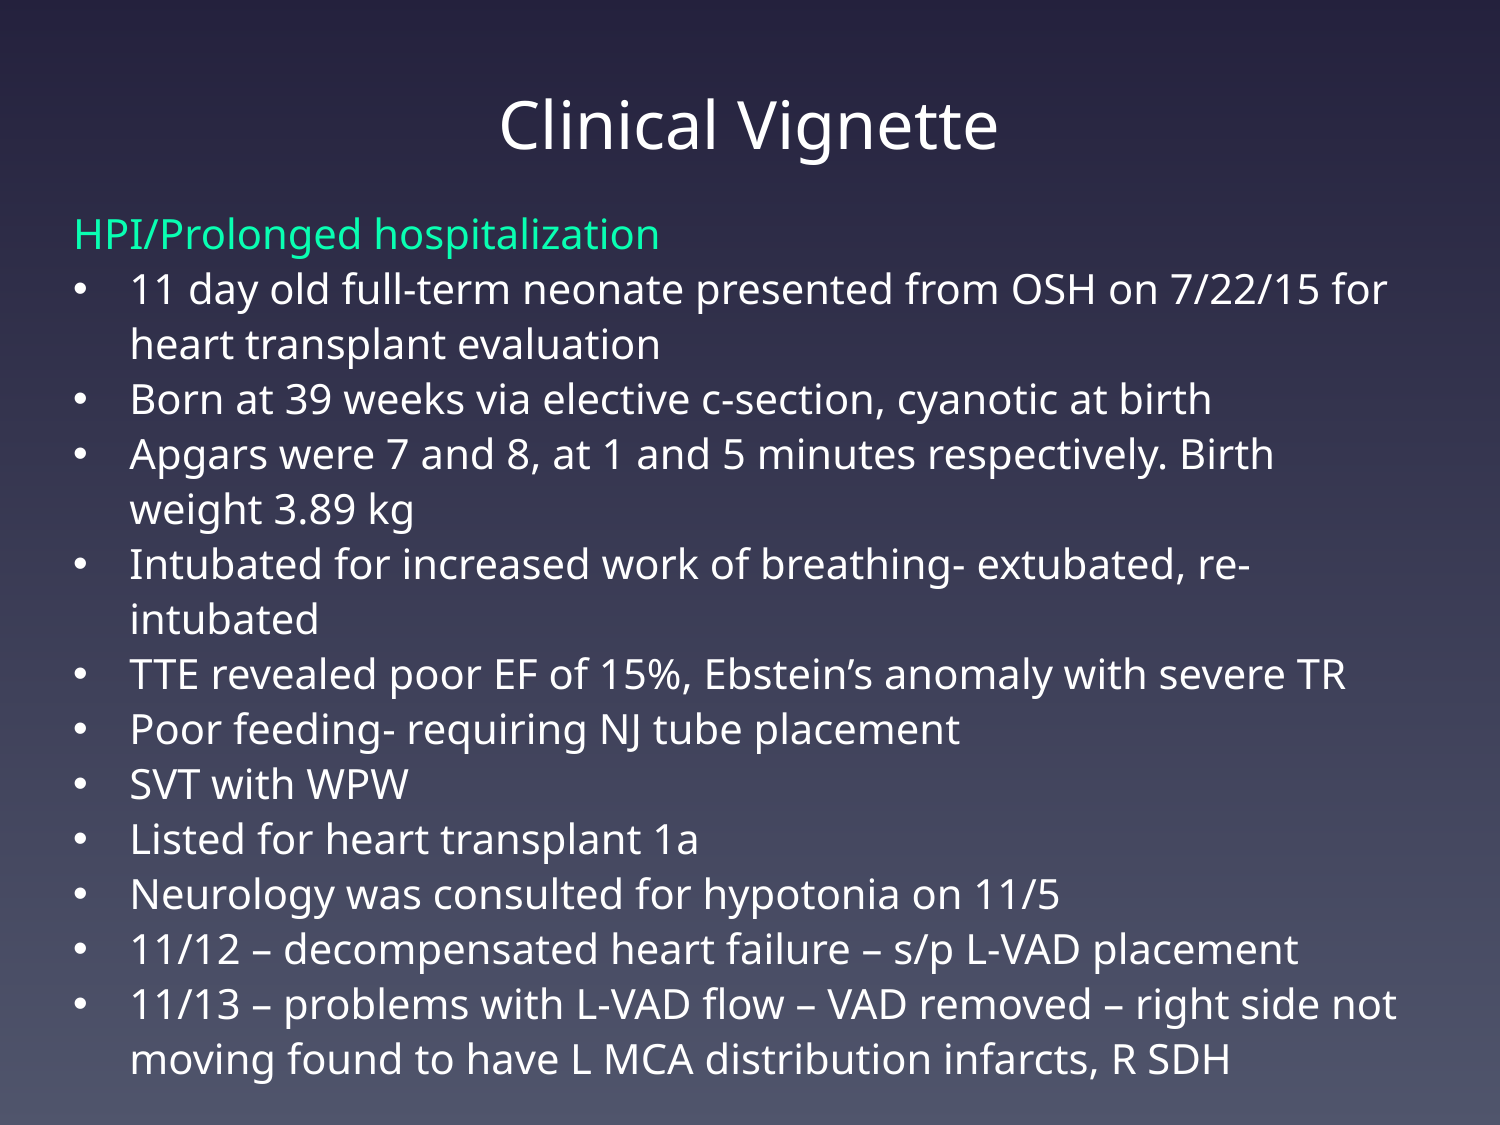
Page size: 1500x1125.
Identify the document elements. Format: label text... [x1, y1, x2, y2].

title Clinical Vignette [75, 75, 1425, 190]
text_box HPI/Prolonged hospitalization 11 day old full-term neonate presented from OSH on 7/22/15 for heart transplant evaluation Born at 39 weeks via elective c-section, cyanotic at birth Apgars were 7 and 8, at 1 and 5 minutes respectively. Birth weight 3.89 kg Intubated for increased work of breathing- extubated, re-intubated TTE revealed poor EF of 15%, Ebstein’s anomaly with severe TR Poor feeding- requiring NJ tube placement SVT with WPW Listed for heart transplant 1a Neurology was consulted for hypotonia on 11/5 11/12 – decompensated heart failure – s/p L-VAD placement 11/13 – problems with L-VAD flow – VAD removed – right side not moving found to have L MCA distribution infarcts, R SDH [58, 195, 1425, 1125]
